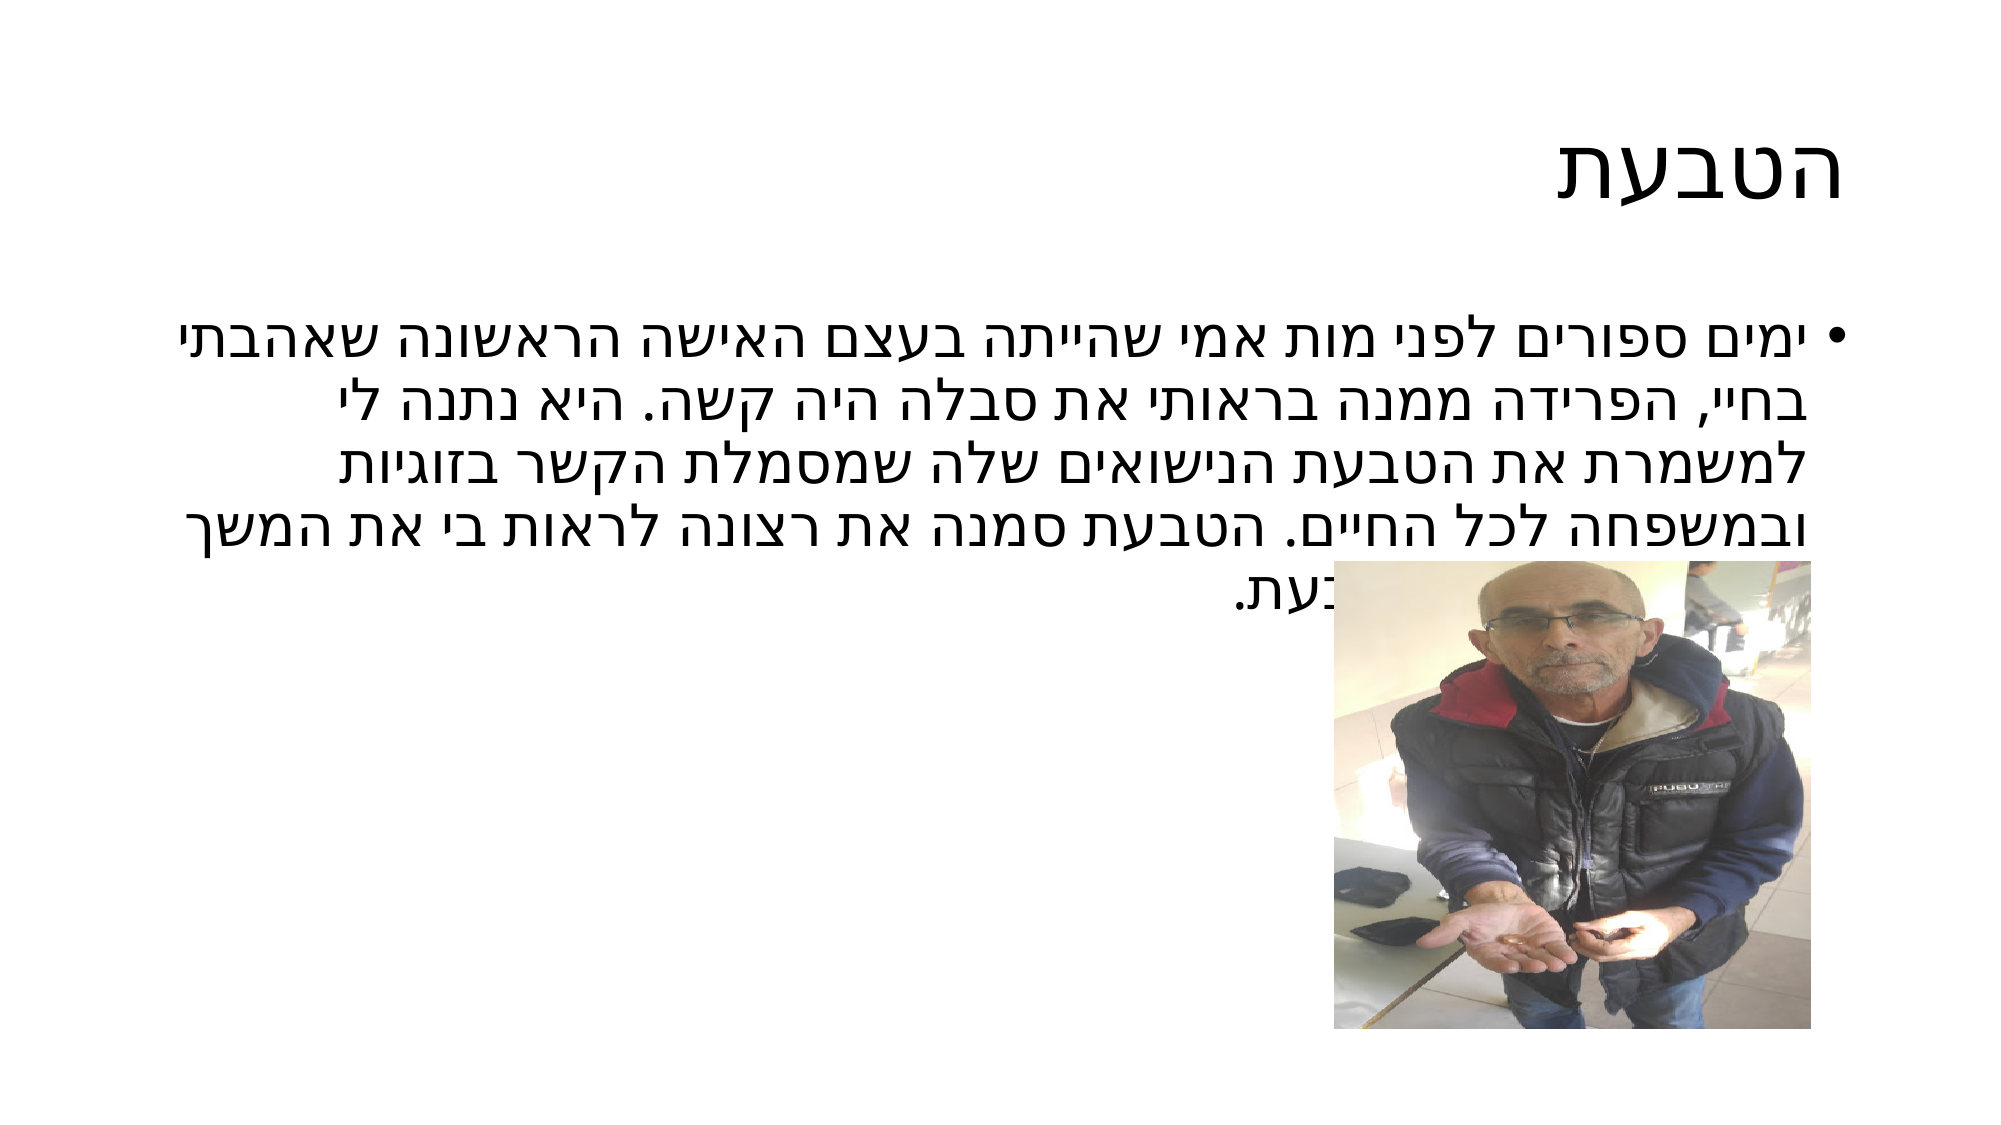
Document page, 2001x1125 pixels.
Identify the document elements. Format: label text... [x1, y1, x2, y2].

title הטבעת [137, 59, 1863, 278]
picture [1334, 561, 1811, 1029]
list ימים ספורים לפני מות אמי שהייתה בעצם האישה הראשונה שאהבתי בחיי, הפרידה ממנה בראותי את סבלה היה קשה. היא נתנה לי למשמרת את הטבעת הנישואים שלה שמסמלת הקשר בזוגיות ובמשפחה לכל החיים. הטבעת סמנה את רצונה לראות בי את המשך משמעות החיים בטבעת. [137, 299, 1863, 1014]
